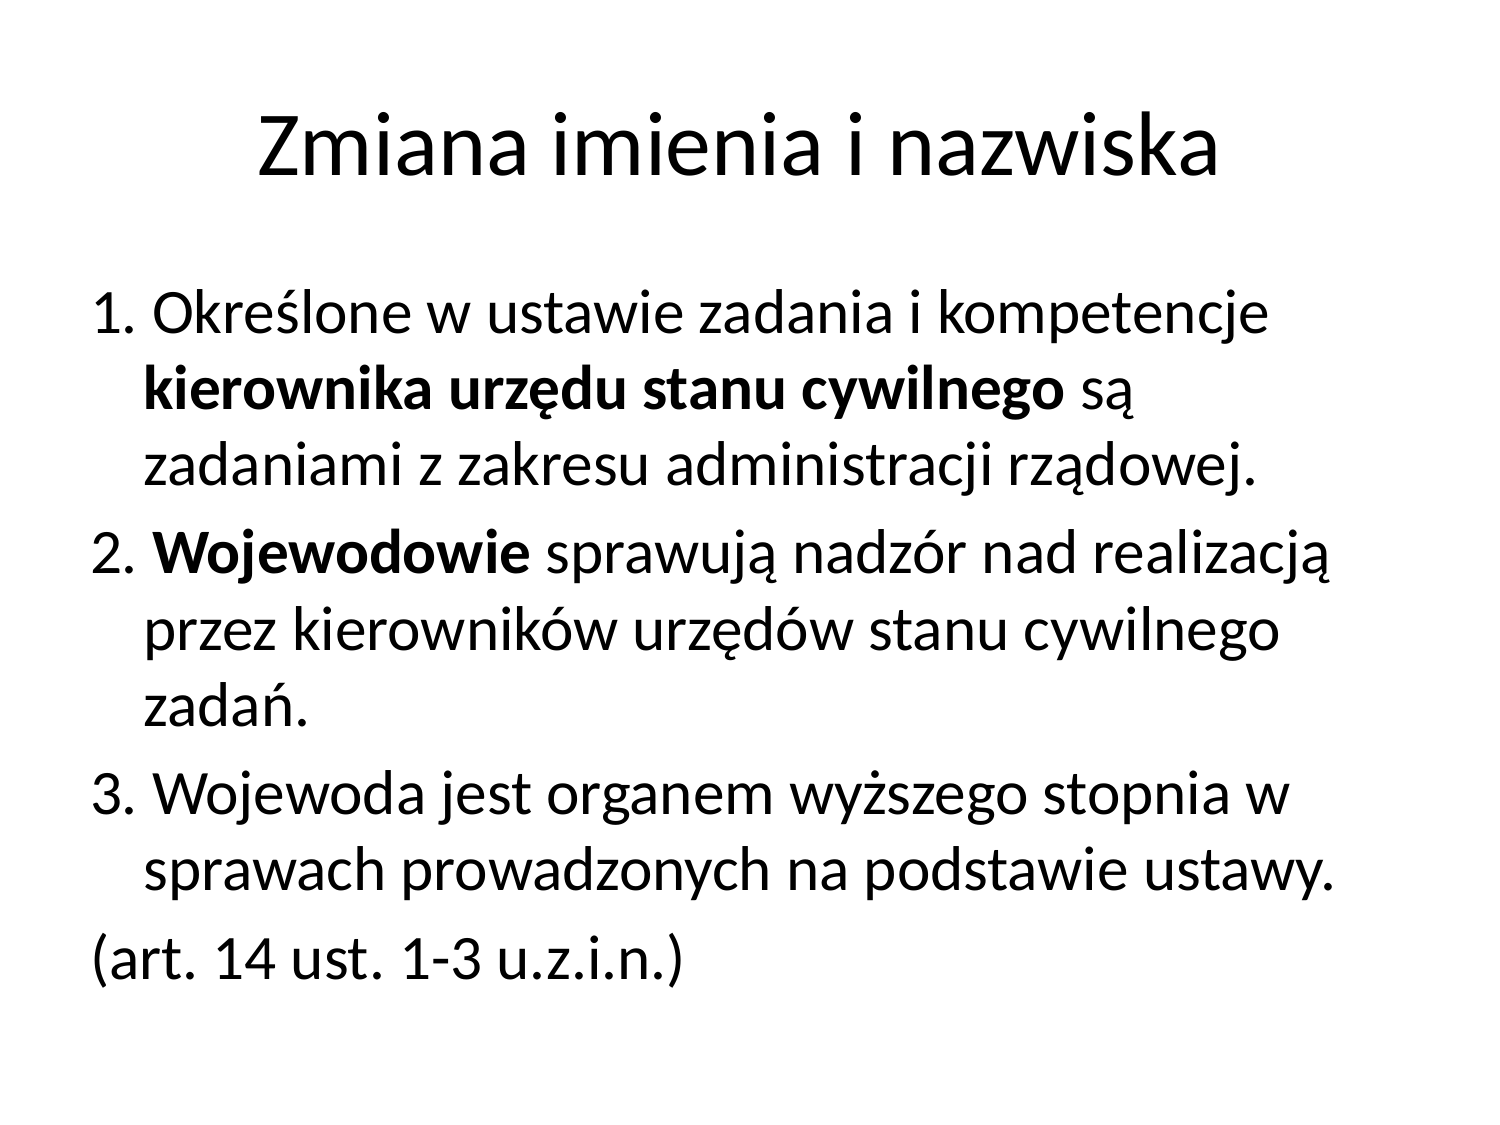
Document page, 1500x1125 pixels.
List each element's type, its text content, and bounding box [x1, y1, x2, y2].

title Zmiana imienia i nazwiska [75, 45, 1425, 233]
list 1. Określone w ustawie zadania i kompetencje kierownika urzędu stanu cywilnego są zadaniami z zakresu administracji rządowej. 2. Wojewodowie sprawują nadzór nad realizacją przez kierowników urzędów stanu cywilnego zadań. 3. Wojewoda jest organem wyższego stopnia w sprawach prowadzonych na podstawie ustawy. (art. 14 ust. 1-3 u.z.i.n.) [75, 262, 1425, 1005]
